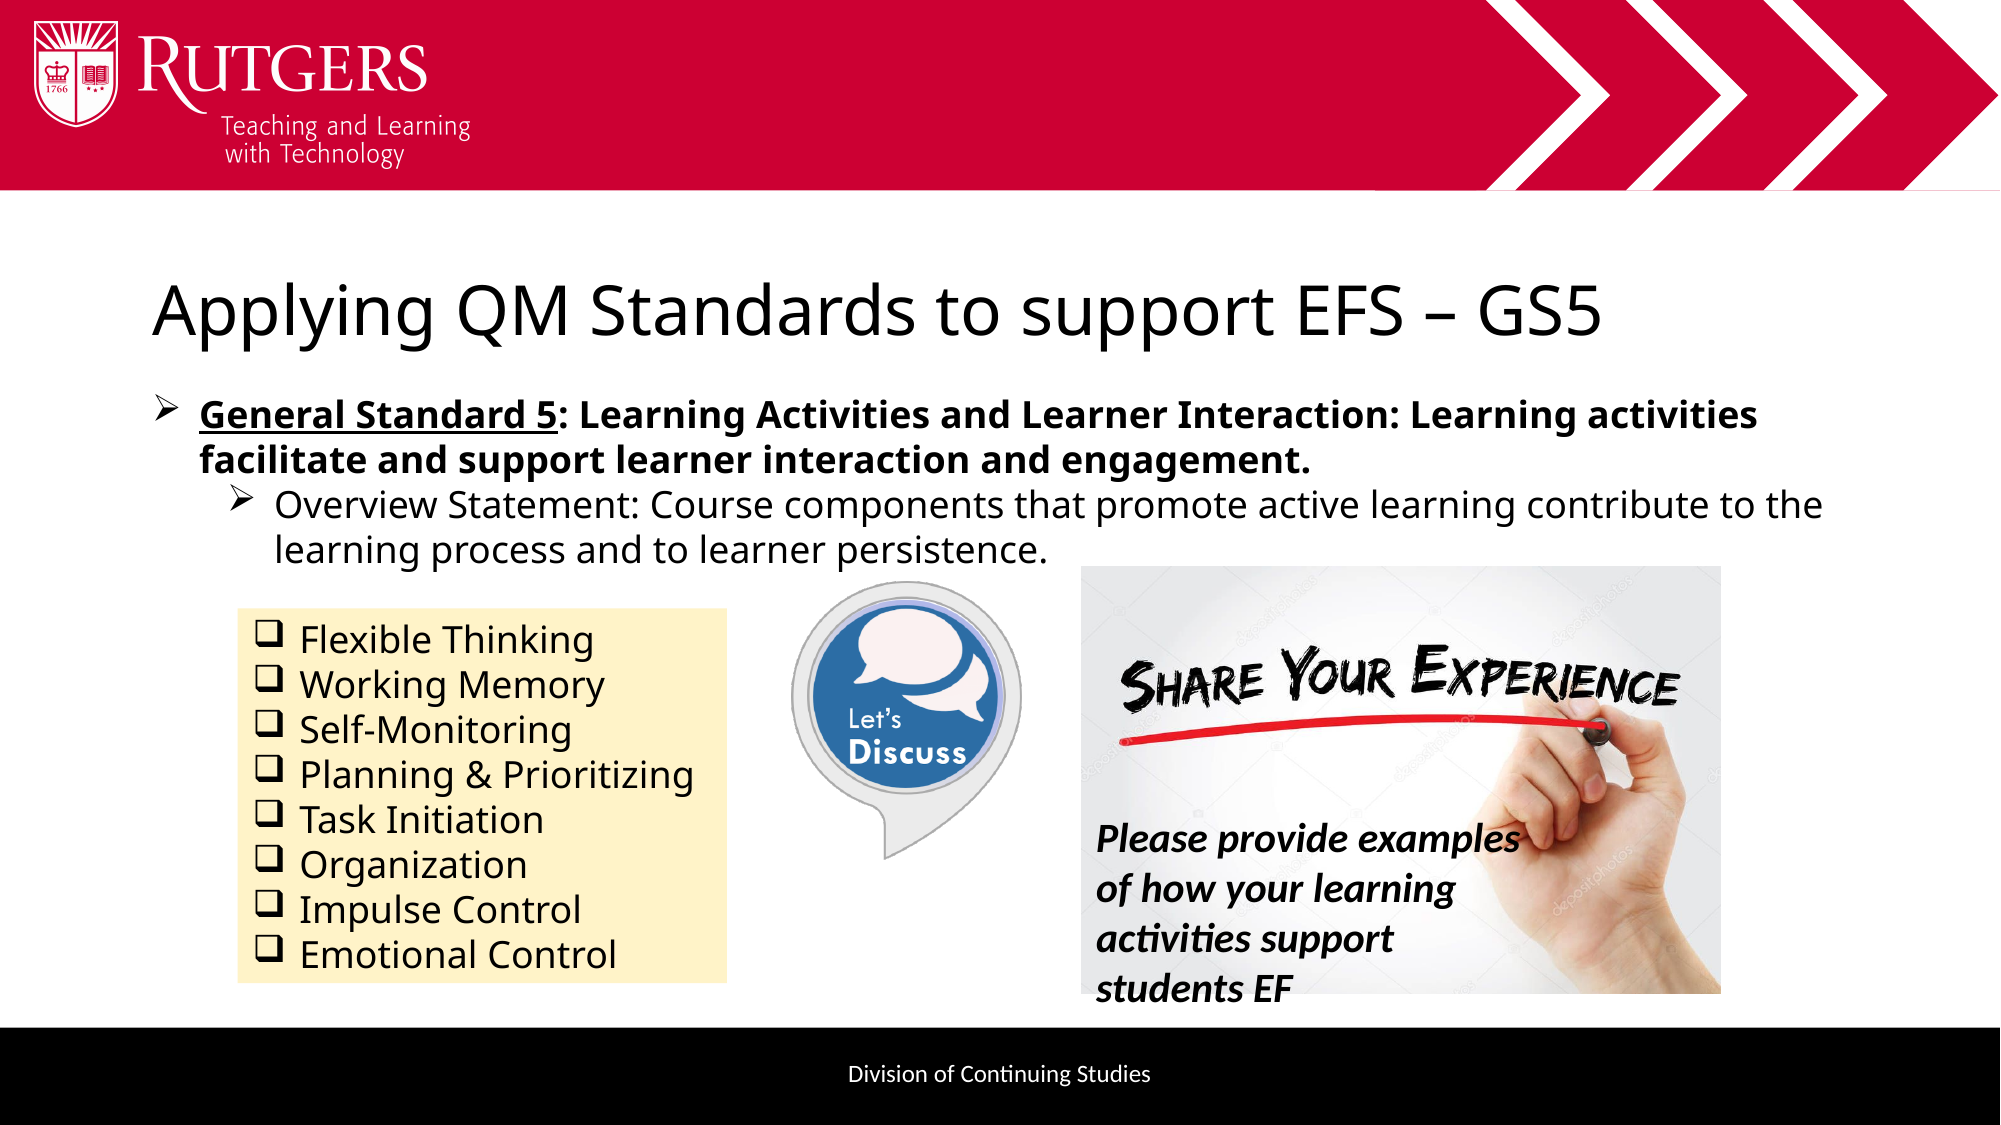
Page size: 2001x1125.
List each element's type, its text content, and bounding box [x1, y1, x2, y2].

picture [34, 21, 470, 169]
picture [764, 580, 1045, 861]
title Applying QM Standards to support EFS – GS5 [137, 242, 1863, 383]
text_box Please provide examples of how your learning activities support students EF [1081, 994, 1544, 1019]
text_box Flexible Thinking Working Memory Self-Monitoring Planning & Prioritizing Task Initiation Organization Impulse Control Emotional Control [237, 608, 727, 984]
picture [1081, 566, 1721, 994]
text_box General Standard 5: Learning Activities and Learner Interaction: Learning activities facilitate and support learner interaction and engagement. Overview Statement: Course components that promote active learning contribute to the learning process and to learner persistence. [137, 383, 1909, 578]
footer Division of Continuing Studies [662, 1042, 1338, 1103]
